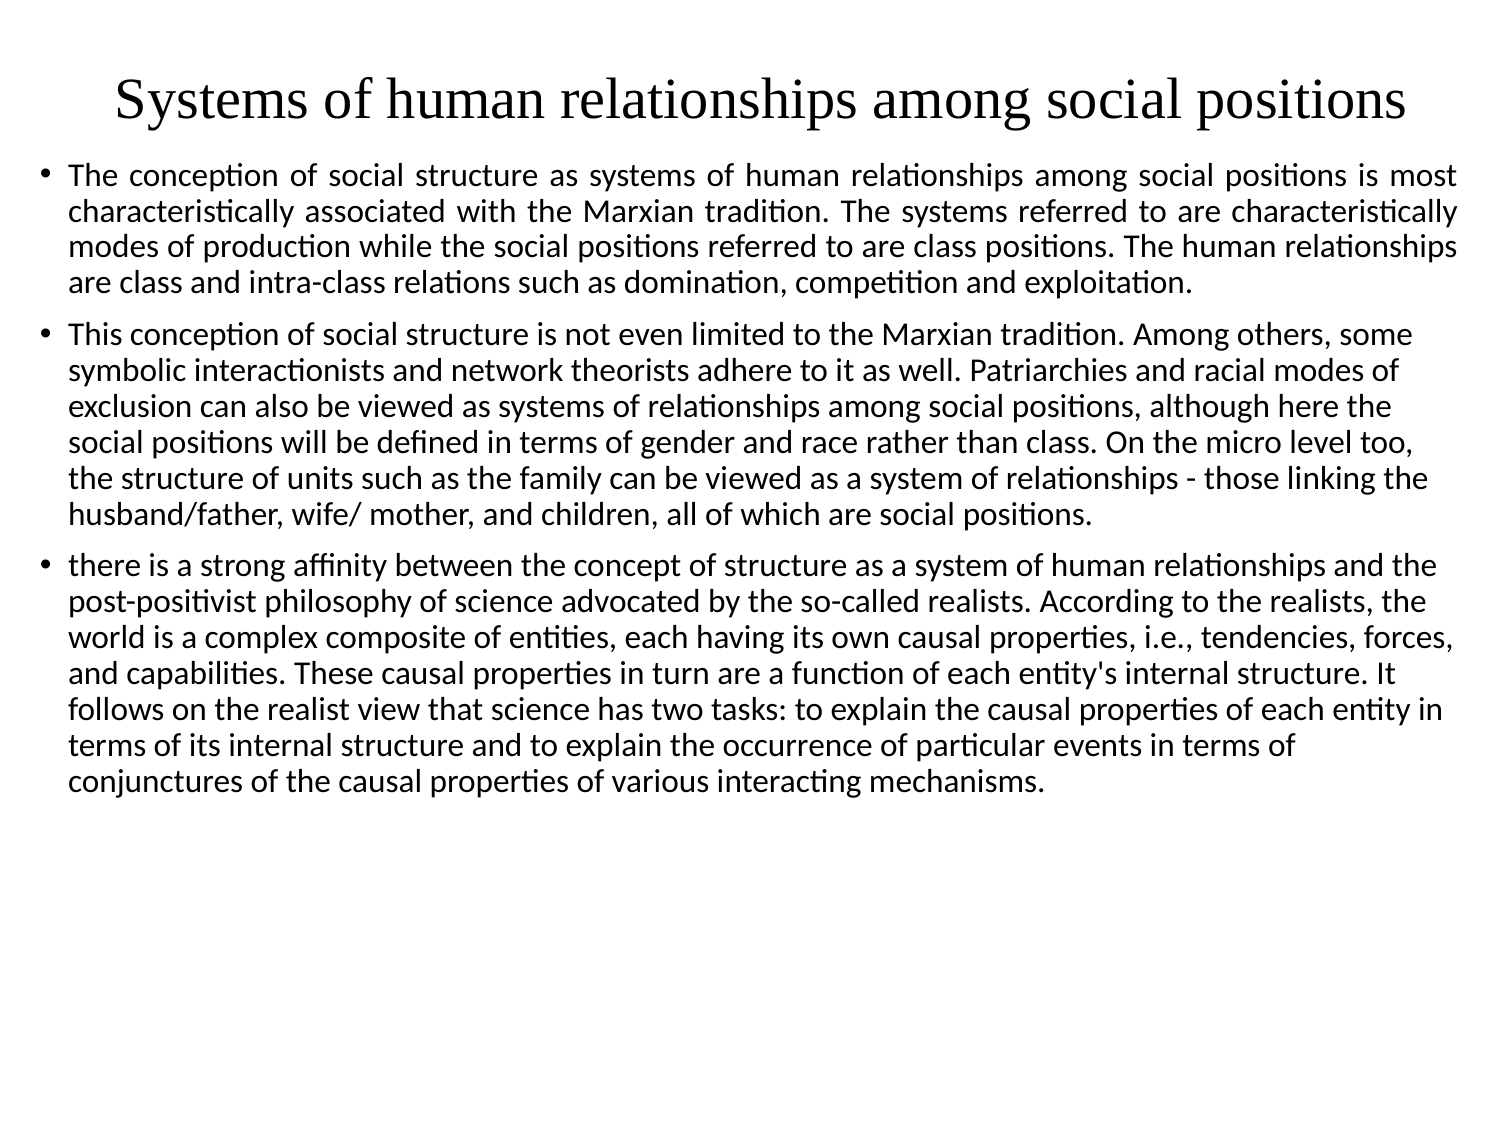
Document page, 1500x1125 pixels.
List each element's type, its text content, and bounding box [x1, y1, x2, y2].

list The conception of social structure as systems of human relationships among social positions is most characteristically associated with the Marxian tradition. The systems referred to are characteristically modes of production while the social positions referred to are class positions. The human relationships are class and intra-class relations such as domination, competition and exploitation. This conception of social structure is not even limited to the Marxian tradition. Among others, some symbolic interactionists and network theorists adhere to it as well. Patriarchies and racial modes of exclusion can also be viewed as systems of relationships among social positions, although here the social positions will be defined in terms of gender and race rather than class. On the micro level too, the structure of units such as the family can be viewed as a system of relationships - those linking the husband/father, wife/ mother, and children, all of which are social positions. there is a strong affinity between the concept of structure as a system of human relationships and the post-positivist philosophy of science advocated by the so-called realists. According to the realists, the world is a complex composite of entities, each having its own causal properties, i.e., tendencies, forces, and capabilities. These causal properties in turn are a function of each entity's internal structure. It follows on the realist view that science has two tasks: to explain the causal properties of each entity in terms of its internal structure and to explain the occurrence of particular events in terms of conjunctures of the causal properties of various interacting mechanisms. [24, 149, 1475, 1088]
title Systems of human relationships among social positions [99, 50, 1475, 149]
